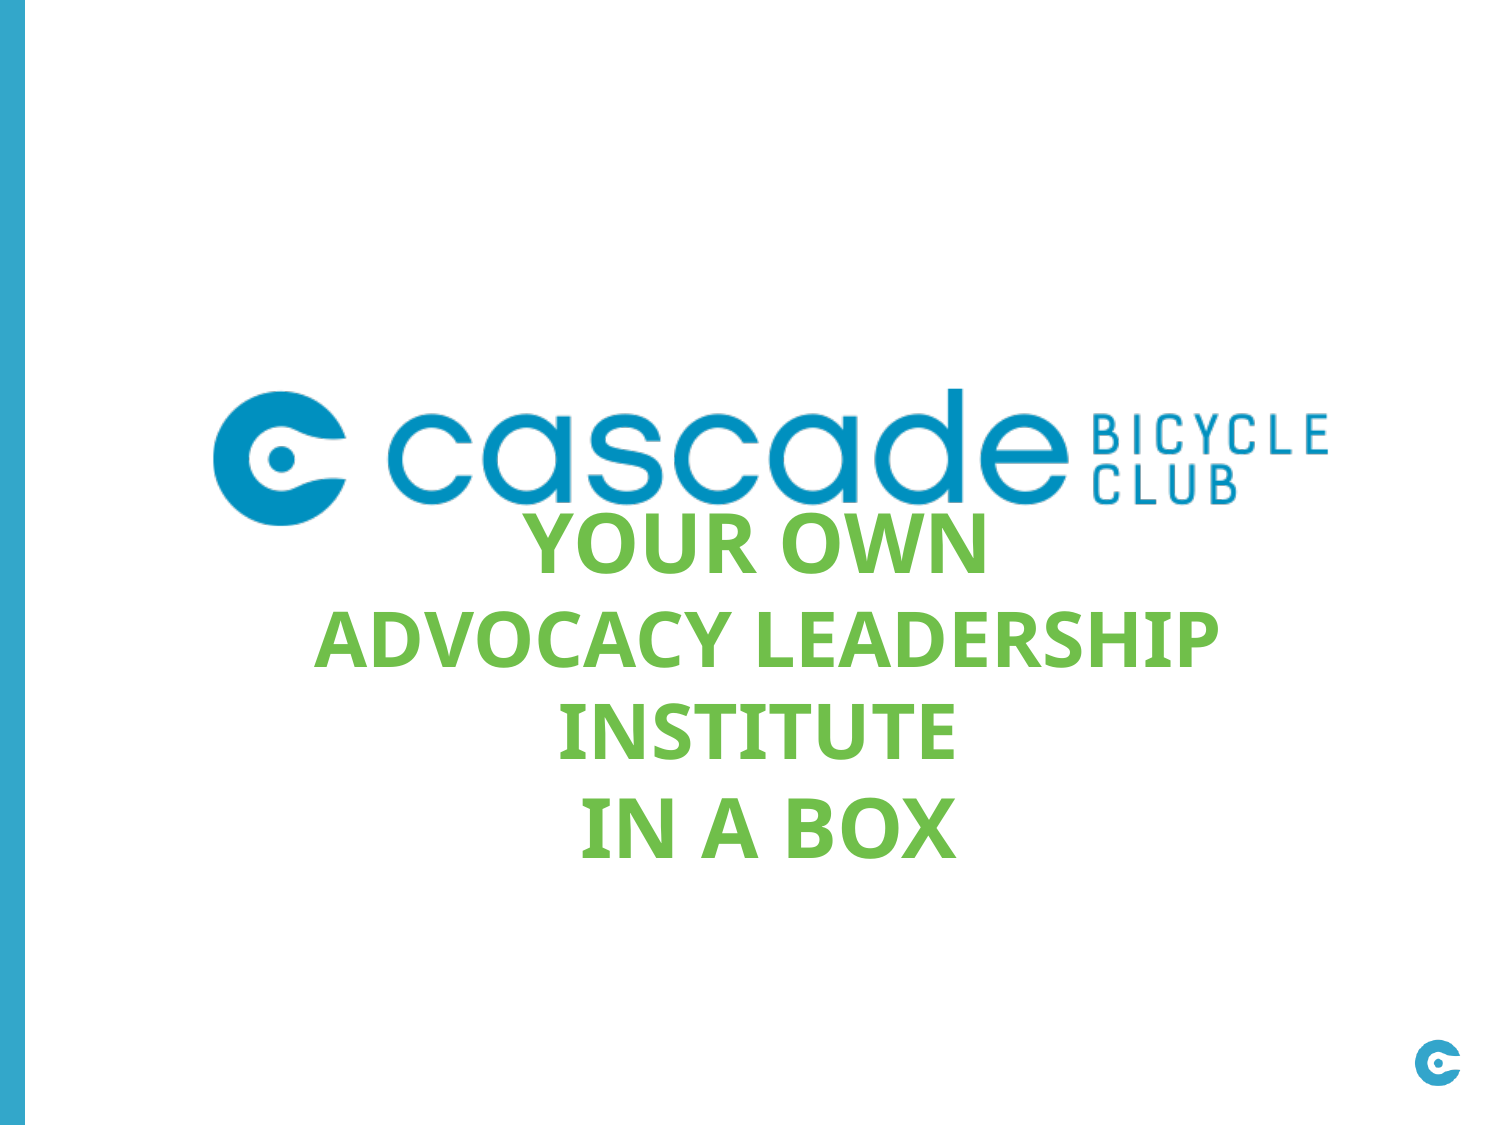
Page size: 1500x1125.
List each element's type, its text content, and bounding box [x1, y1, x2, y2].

picture [1412, 1037, 1463, 1088]
title Your Own Advocacy Leadership Institute In a Box [131, 562, 1407, 804]
picture [143, 262, 1394, 562]
